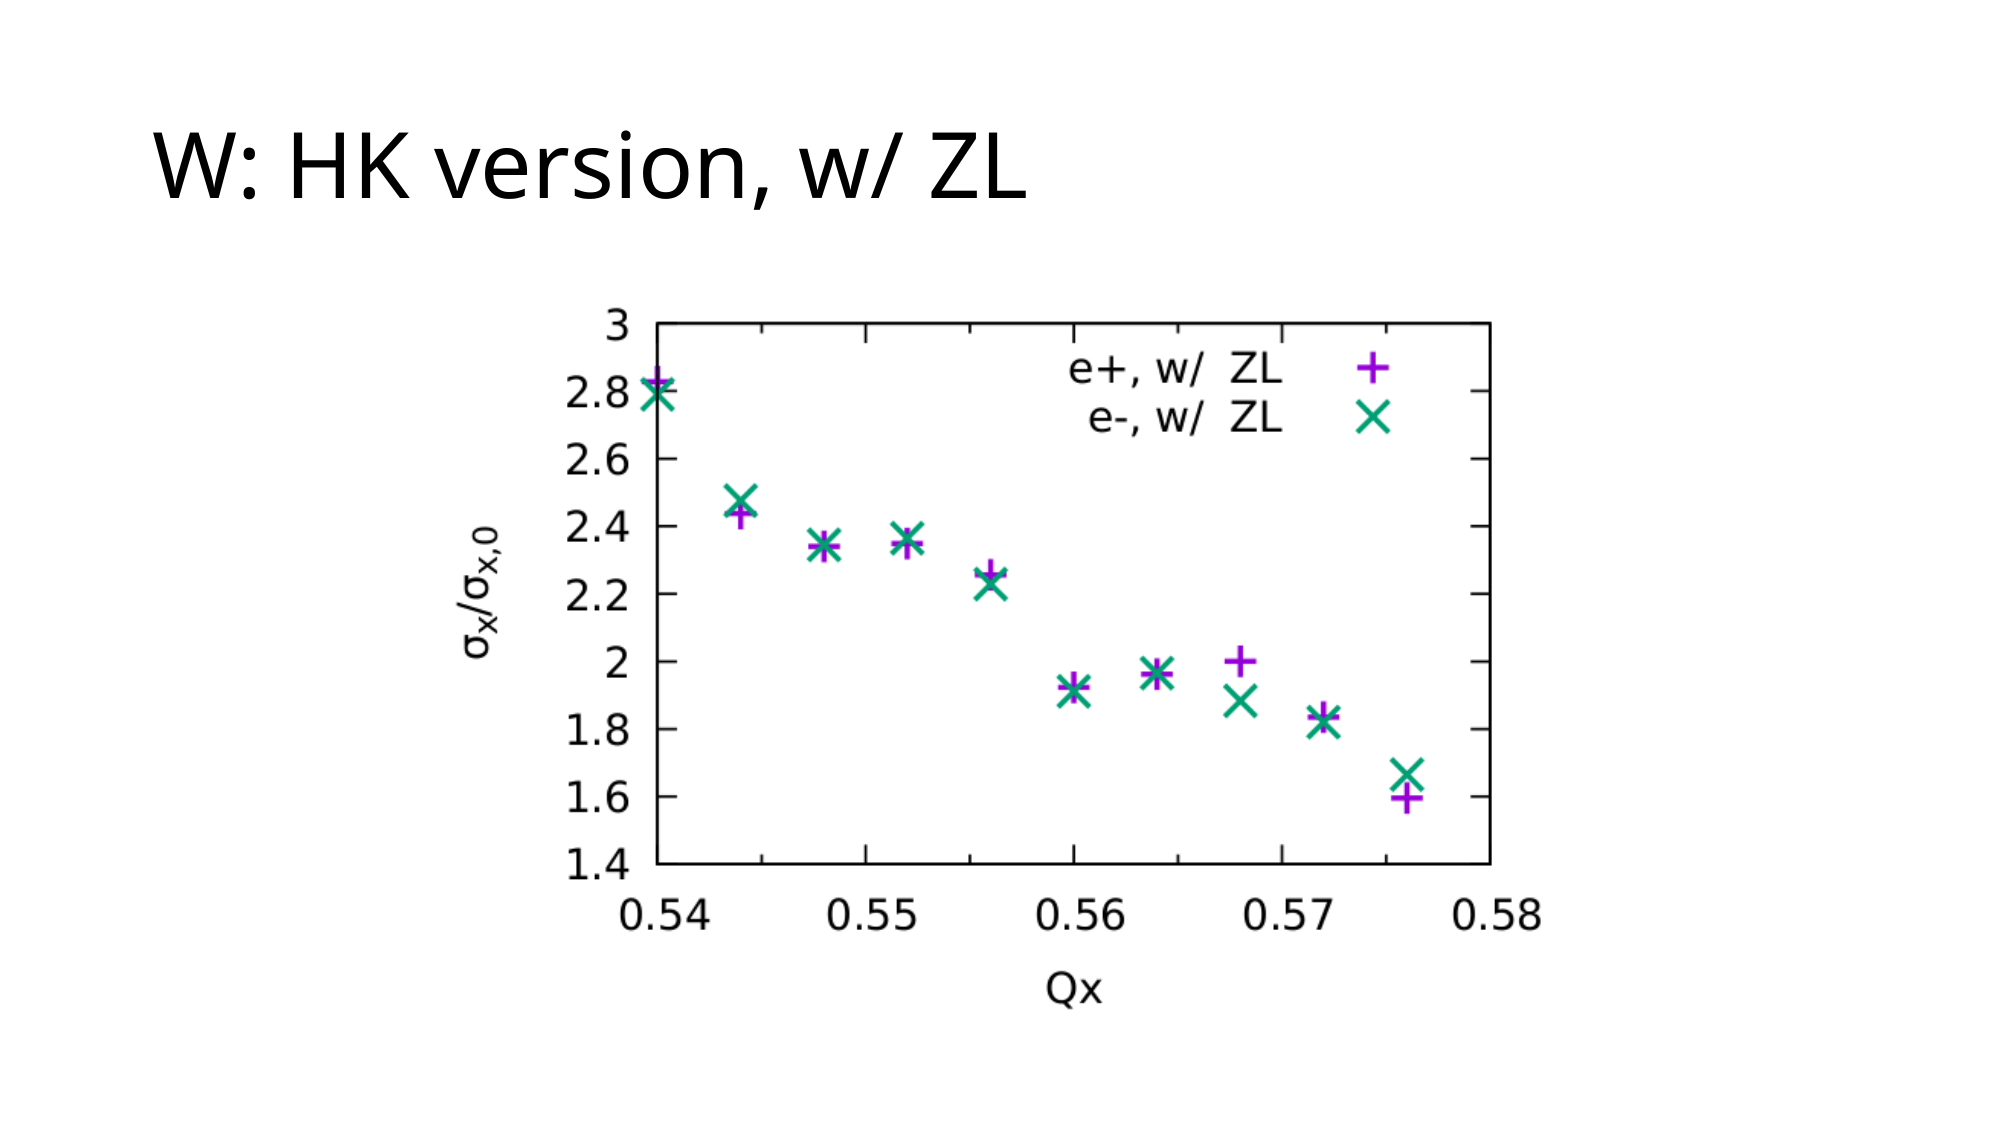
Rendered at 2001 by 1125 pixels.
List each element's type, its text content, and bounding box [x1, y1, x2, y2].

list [447, 299, 1553, 1014]
title W: HK version, w/ ZL [137, 59, 1863, 278]
